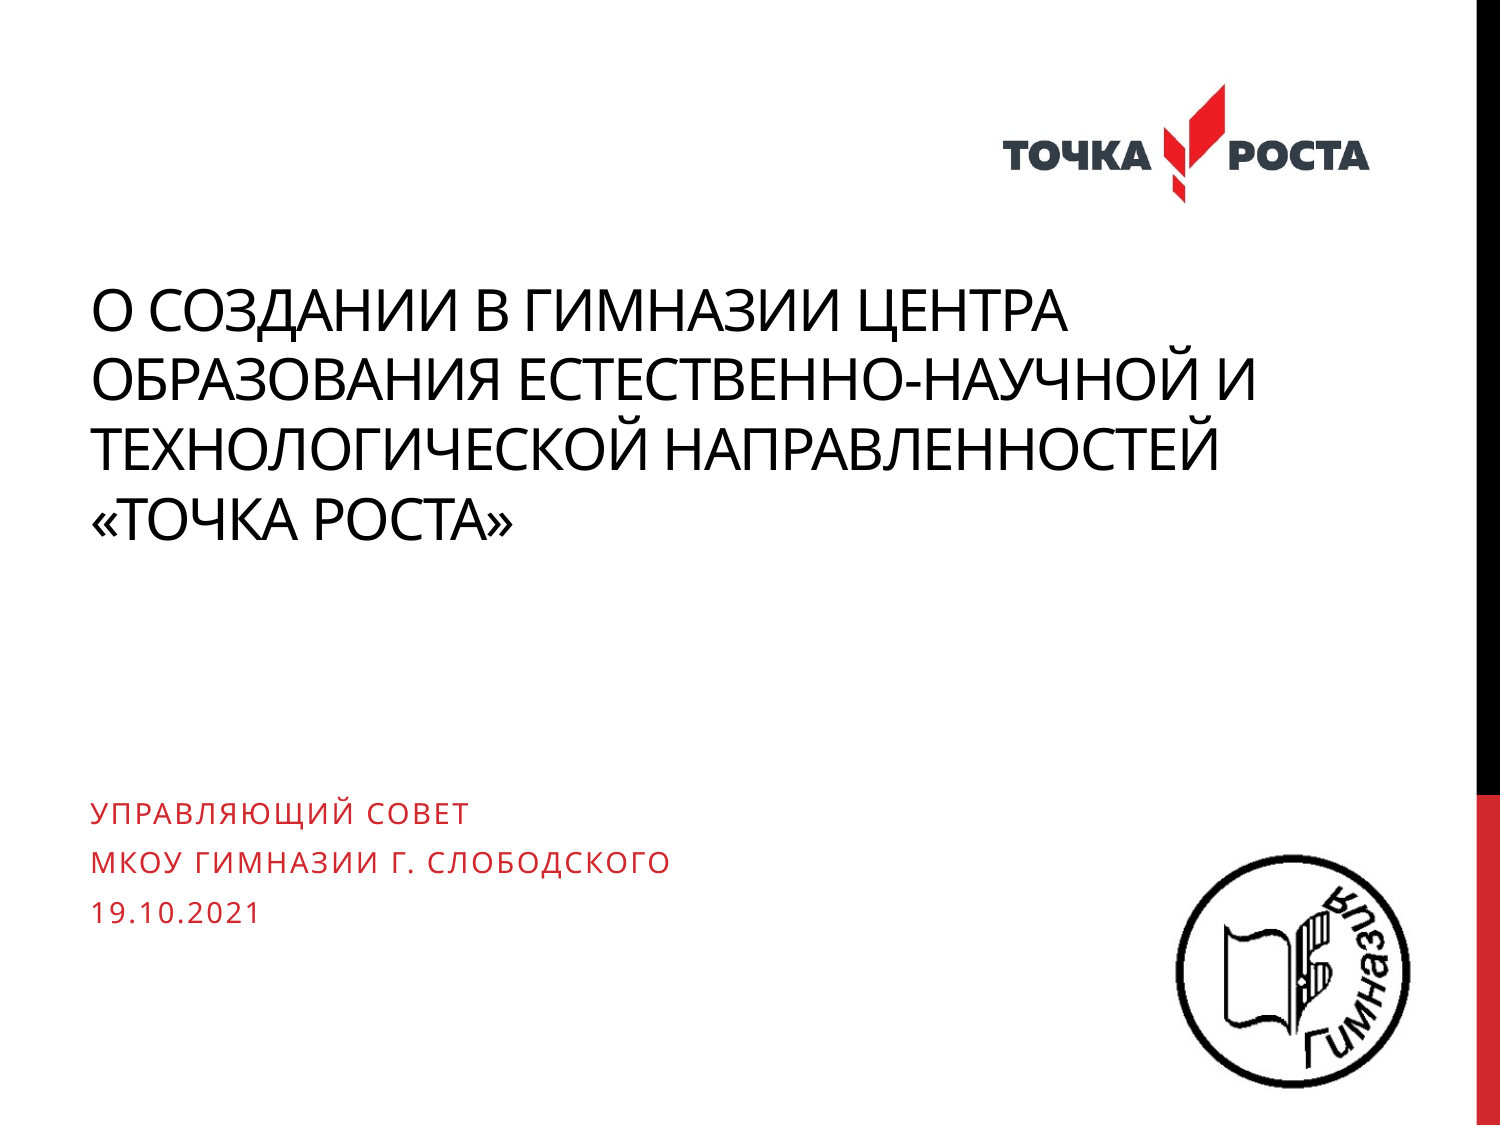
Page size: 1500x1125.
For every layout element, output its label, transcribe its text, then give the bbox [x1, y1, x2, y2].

picture [1162, 845, 1424, 1099]
picture [926, 0, 1447, 293]
title О создании в гимназии Центра образования естественно-научной и технологической направленностей «Точка роста» [75, 37, 1350, 788]
subtitle Управляющий совет МКОУ гимназии г. Слободского 19.10.2021 [75, 787, 1200, 938]
